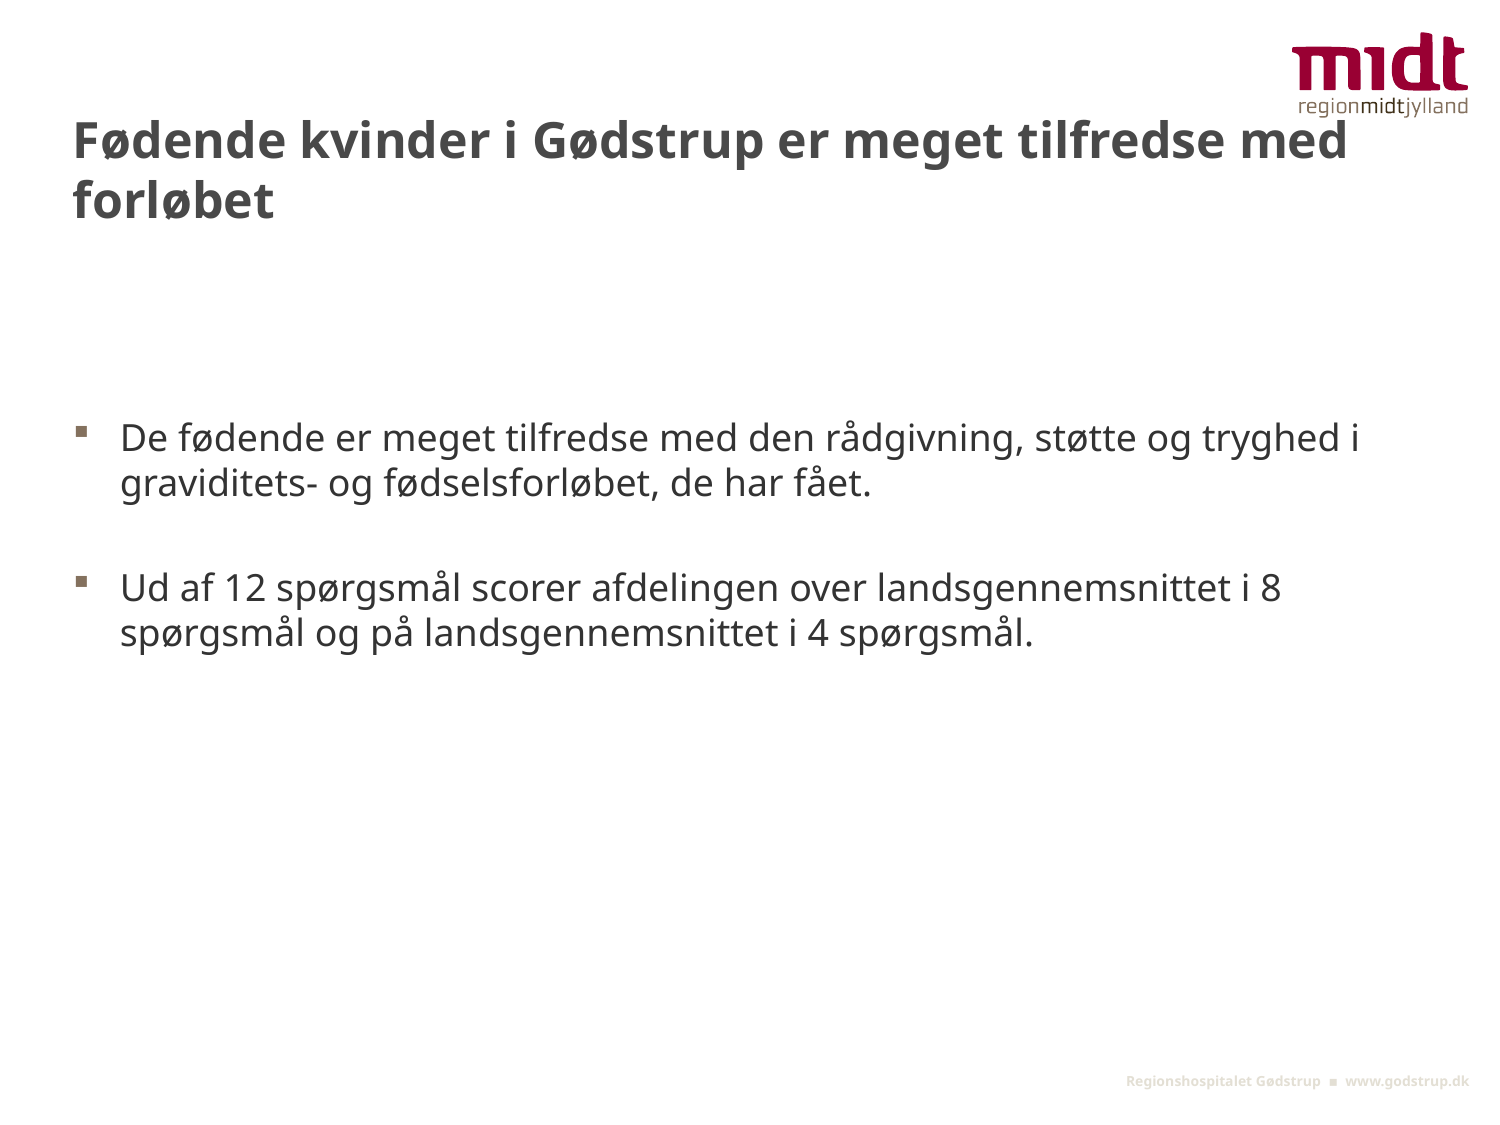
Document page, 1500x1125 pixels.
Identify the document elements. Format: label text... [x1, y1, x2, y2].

text_box Fødende kvinder i Gødstrup er meget tilfredse med forløbet [72, 29, 1407, 229]
footer Regionshospitalet Gødstrup ▪ www.godstrup.dk [649, 1038, 1471, 1090]
text_box De fødende er meget tilfredse med den rådgivning, støtte og tryghed i graviditets- og fødselsforløbet, de har fået. Ud af 12 spørgsmål scorer afdelingen over landsgennemsnittet i 8 spørgsmål og på landsgennemsnittet i 4 spørgsmål. [72, 305, 1407, 922]
